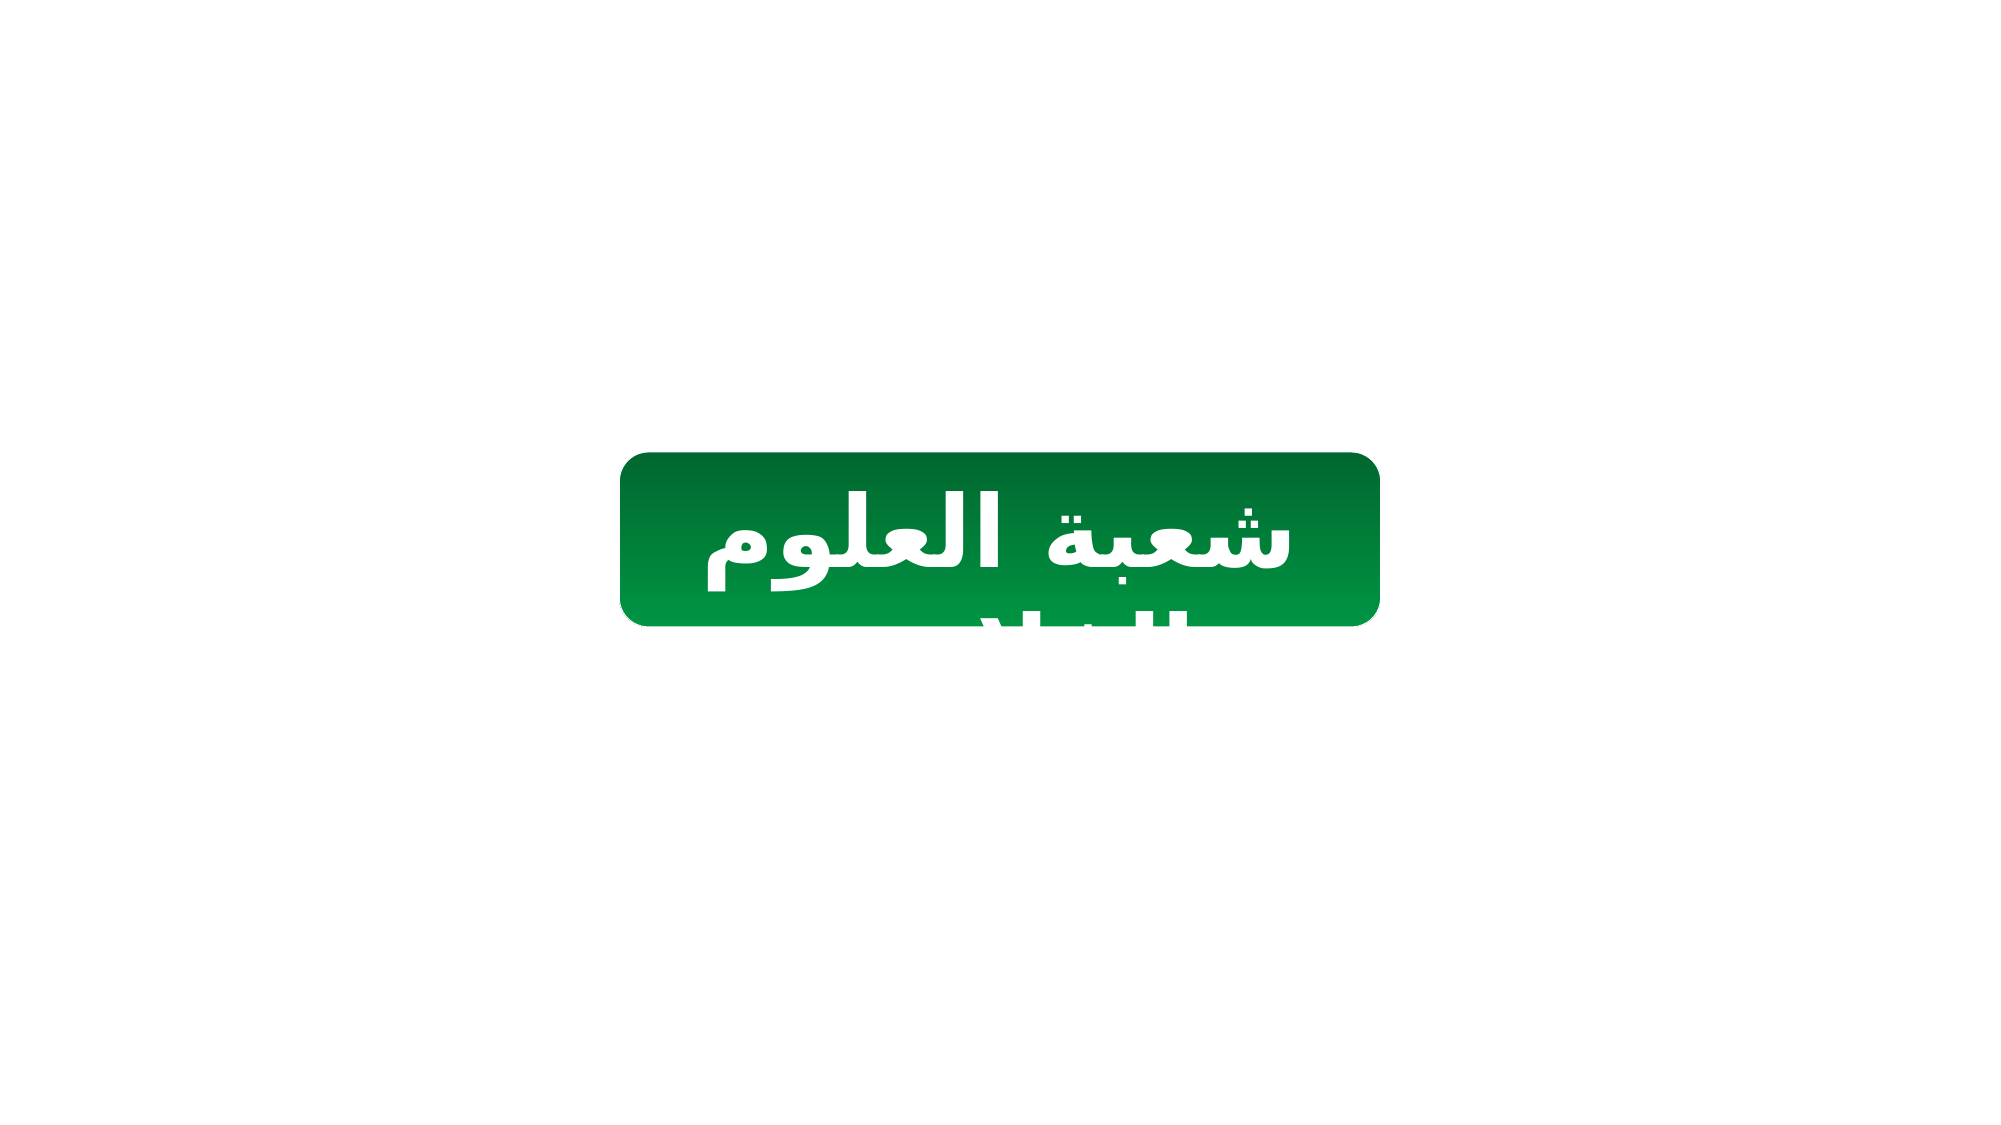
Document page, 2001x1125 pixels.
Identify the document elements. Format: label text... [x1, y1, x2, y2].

text_box شعبة العلوم الفلاحية [618, 451, 1382, 628]
